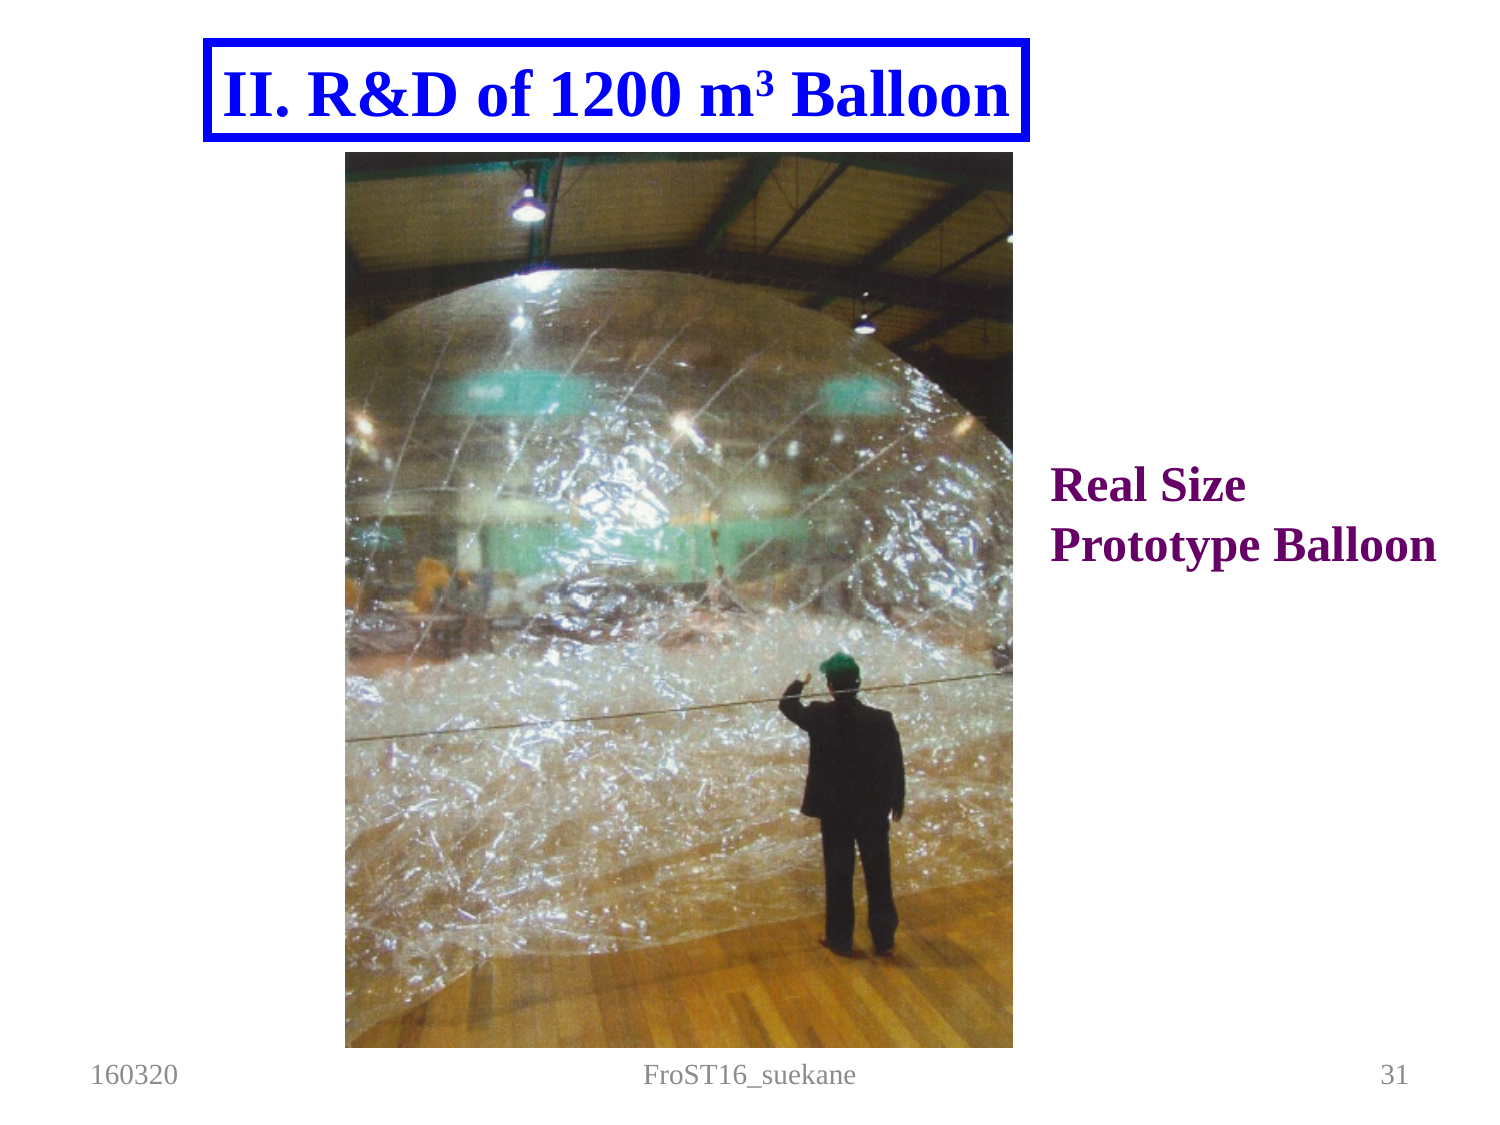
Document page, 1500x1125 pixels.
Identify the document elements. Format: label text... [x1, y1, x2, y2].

footer FroST16_suekane [512, 1056, 988, 1103]
picture [345, 152, 1013, 1048]
slide_number 160320 [75, 1042, 425, 1103]
slide_number 31 [1074, 1042, 1425, 1103]
text_box II. R&D of 1200 m3 Balloon [207, 42, 1026, 138]
text_box Real Size Prototype Balloon [1035, 444, 1453, 579]
